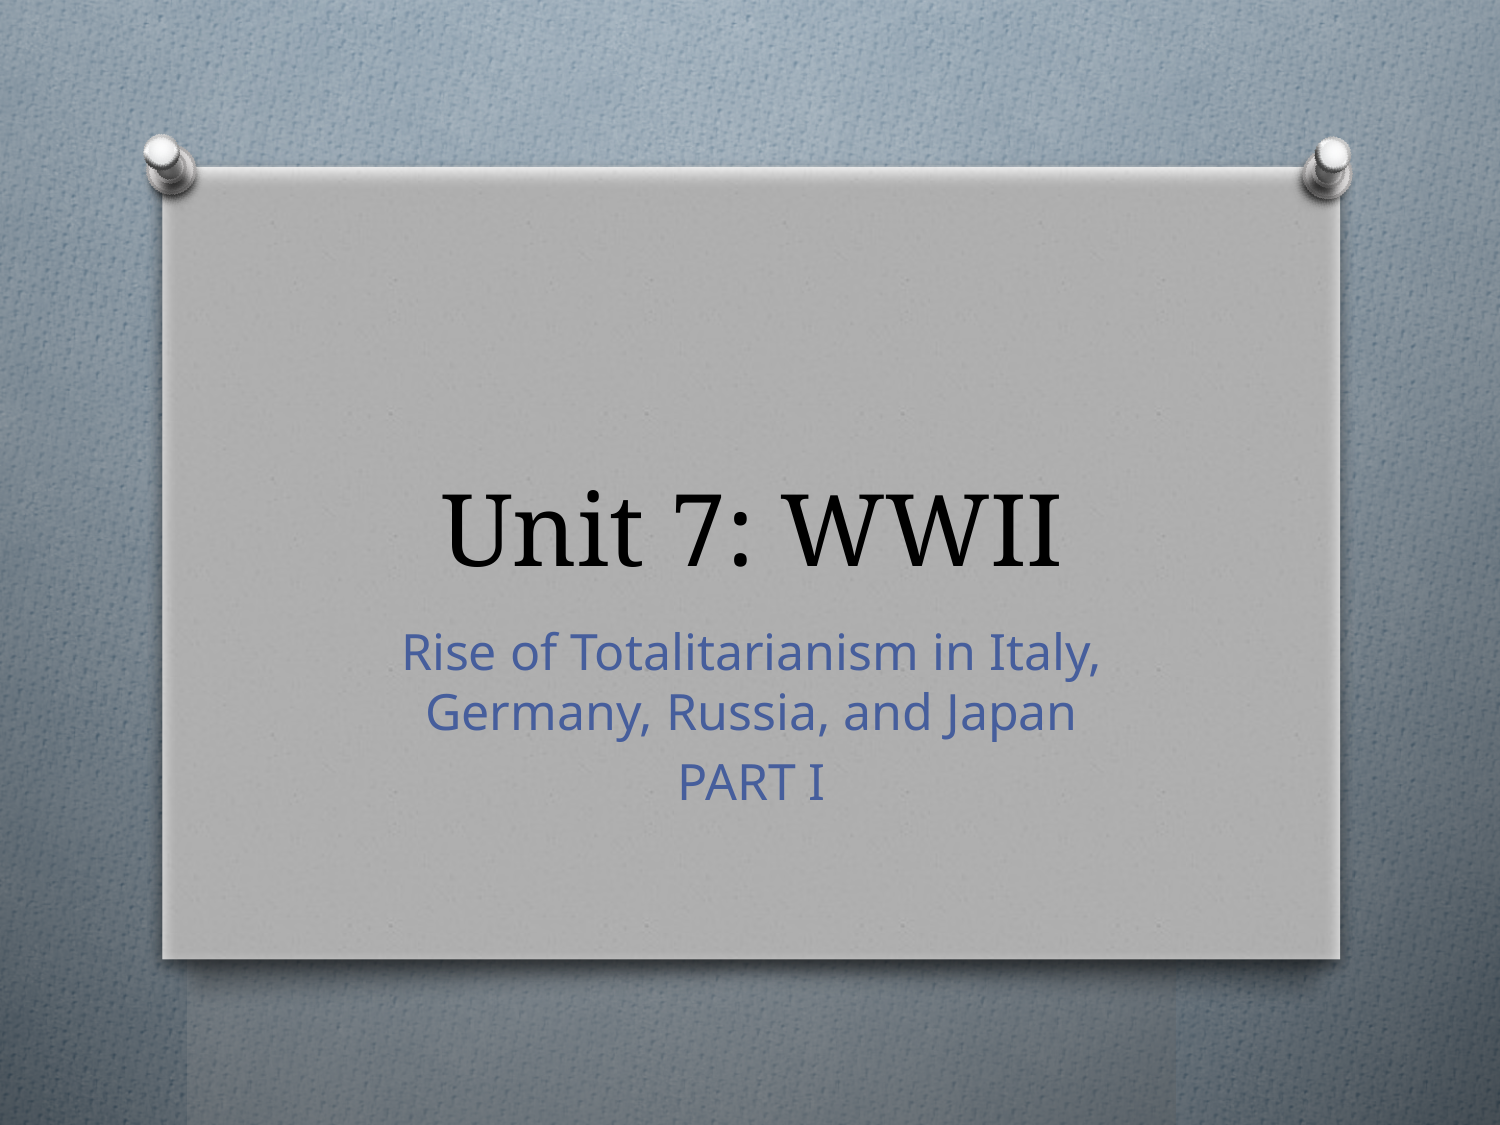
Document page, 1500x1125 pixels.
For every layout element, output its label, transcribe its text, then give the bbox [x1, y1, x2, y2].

title Unit 7: WWII [283, 294, 1223, 595]
subtitle Rise of Totalitarianism in Italy, Germany, Russia, and Japan PART I [283, 612, 1221, 863]
picture [1274, 109, 1396, 230]
picture [112, 100, 235, 224]
